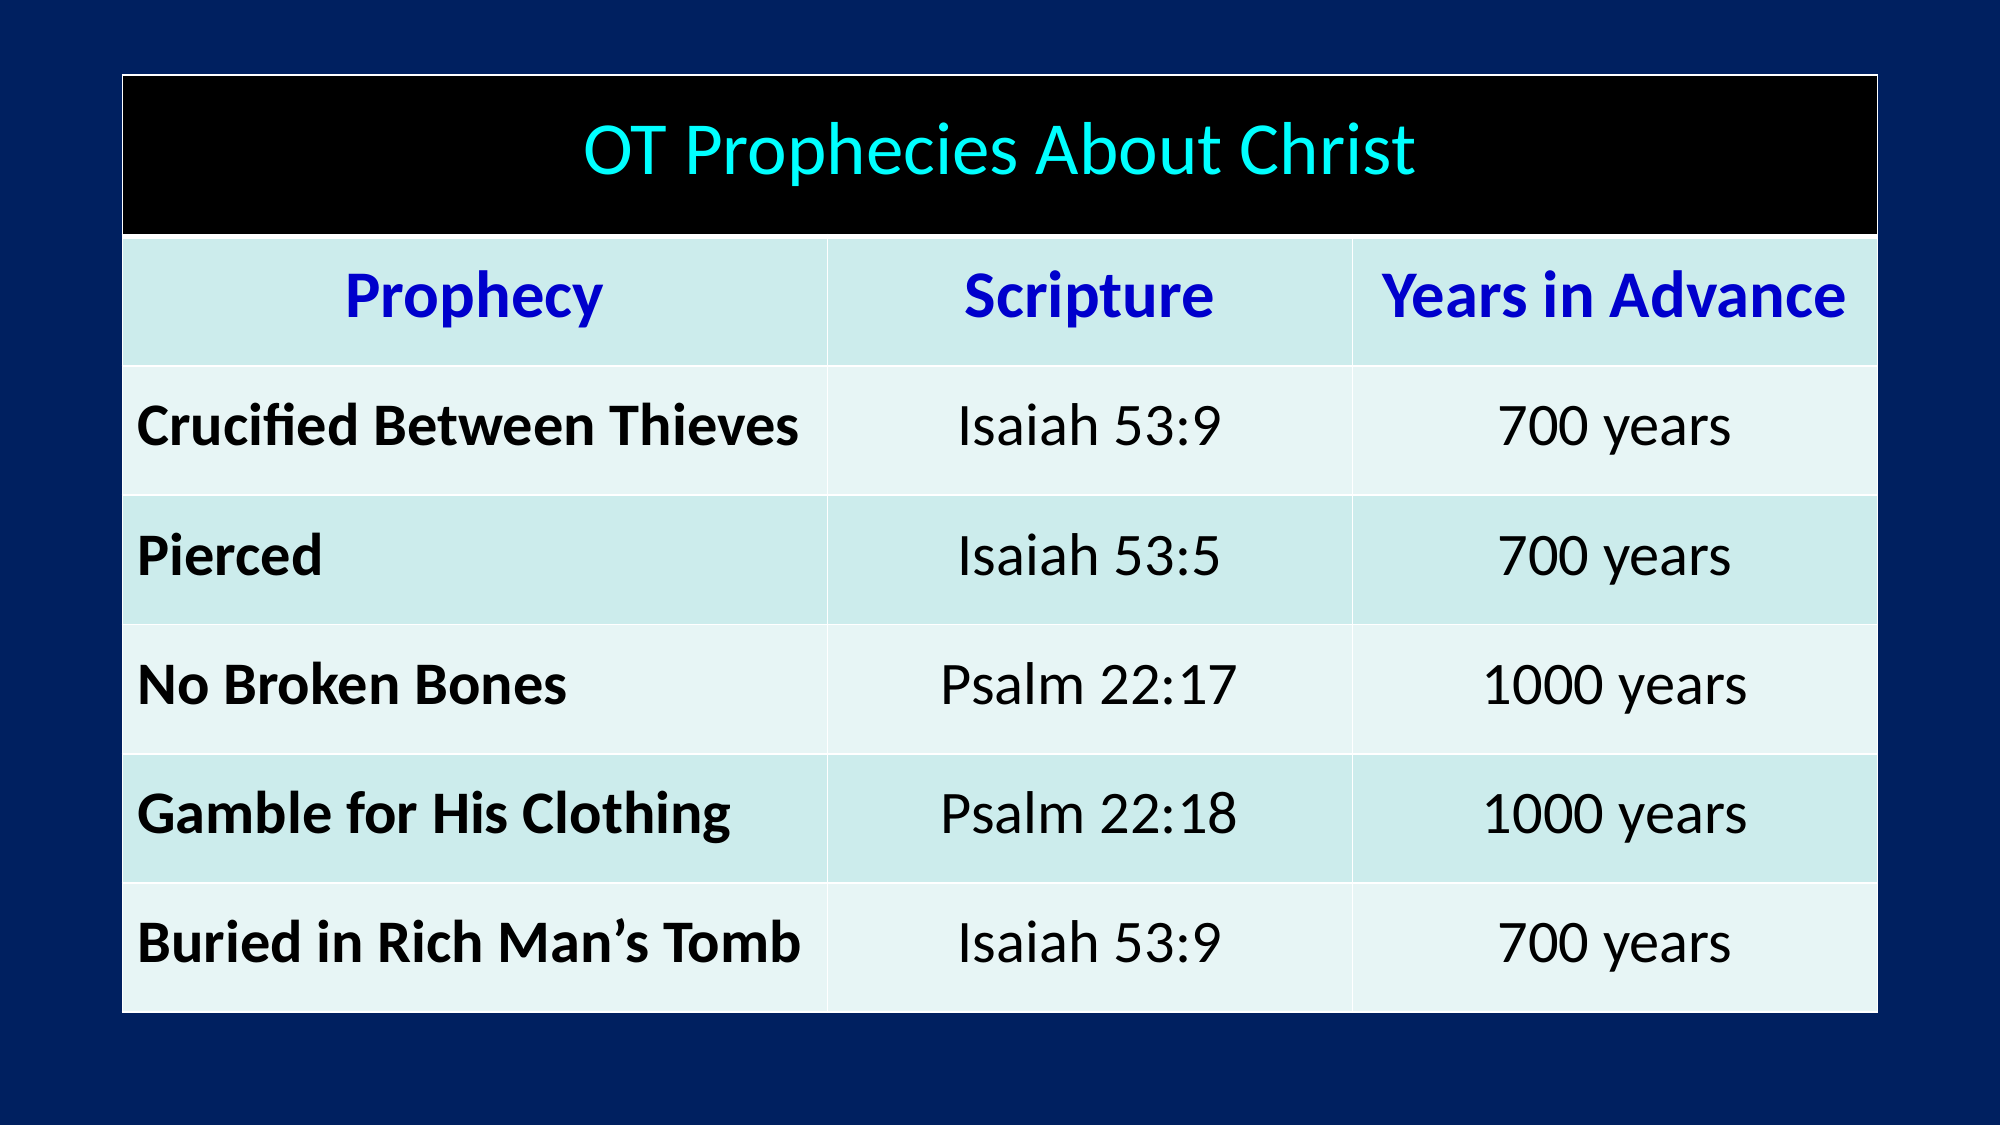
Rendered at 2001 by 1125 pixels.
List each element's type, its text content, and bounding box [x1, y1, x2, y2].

table_cell 700 years [1353, 496, 1877, 624]
table_cell Isaiah 53:9 [828, 884, 1352, 1011]
table_cell 1000 years [1353, 625, 1877, 753]
table_cell Gamble for His Clothing [123, 755, 827, 882]
table_header OT Prophecies About Christ [123, 76, 1877, 234]
table_cell Isaiah 53:9 [828, 367, 1352, 494]
table_cell Isaiah 53:5 [828, 496, 1352, 624]
table_cell Scripture [828, 239, 1352, 365]
table_cell Psalm 22:18 [828, 755, 1352, 882]
table_cell 700 years [1353, 884, 1877, 1011]
table_cell Buried in Rich Man’s Tomb [123, 884, 827, 1011]
table_cell 1000 years [1353, 755, 1877, 882]
table_cell Pierced [123, 496, 827, 624]
table_cell Prophecy [123, 239, 827, 365]
table_cell Years in Advance [1353, 239, 1877, 365]
table_cell 700 years [1353, 367, 1877, 494]
table_cell Psalm 22:17 [828, 625, 1352, 753]
table_cell Crucified Between Thieves [123, 367, 827, 494]
table_cell No Broken Bones [123, 625, 827, 753]
